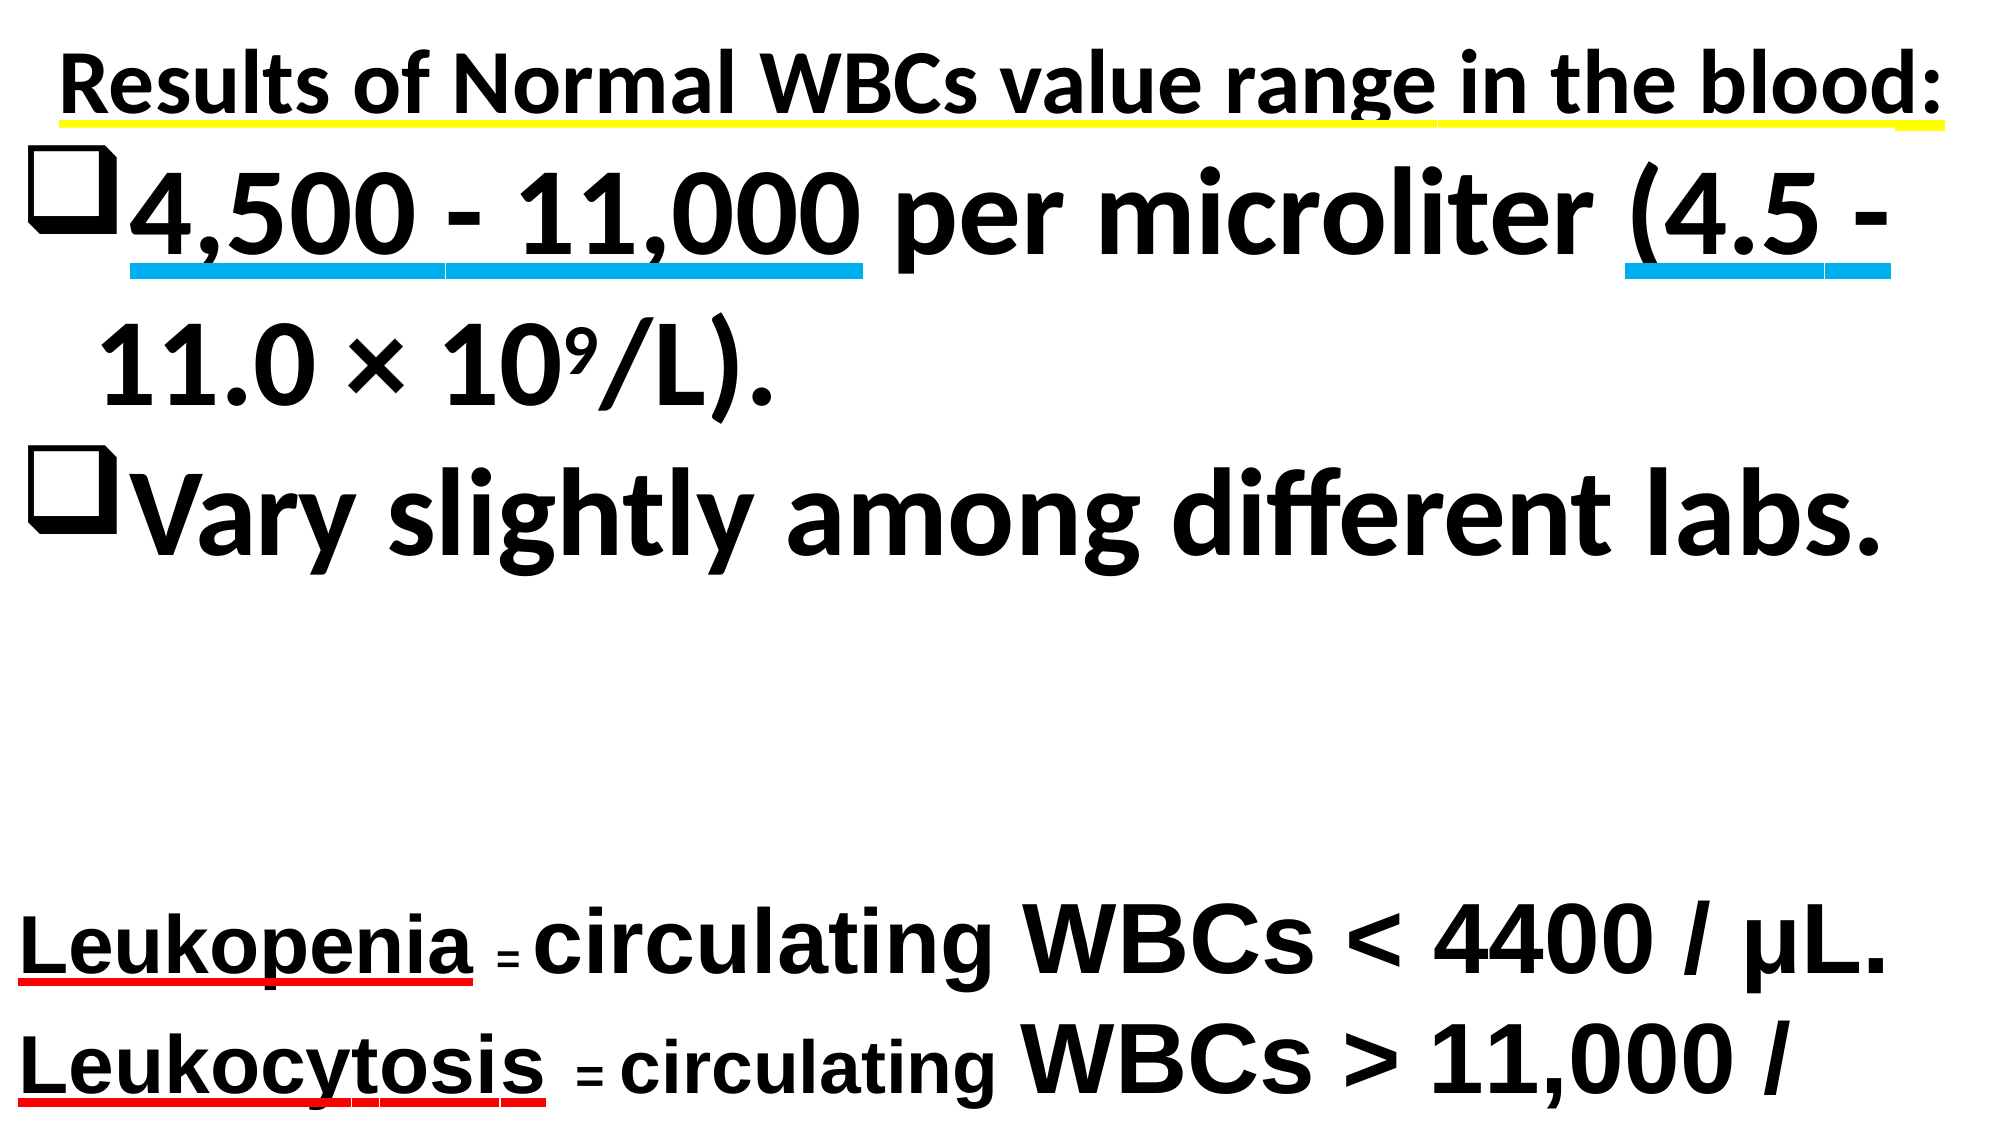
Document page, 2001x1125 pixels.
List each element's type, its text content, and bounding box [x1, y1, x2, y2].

text_box Leukopenia = circulating WBCs < 4400 / μL. Leukocytosis = circulating WBCs > 11,000 / μL. [16, 871, 1984, 1125]
text_box [3, 20, 2000, 865]
text_box Vary slightly among different labs. [16, 427, 1904, 581]
text_box Results of Normal WBCs value range in the blood: [56, 19, 1949, 133]
text_box [3, 867, 2000, 1125]
title 4,500 - 11,000 per microliter (4.5 - 11.0 × 109/L). [14, 127, 1896, 431]
